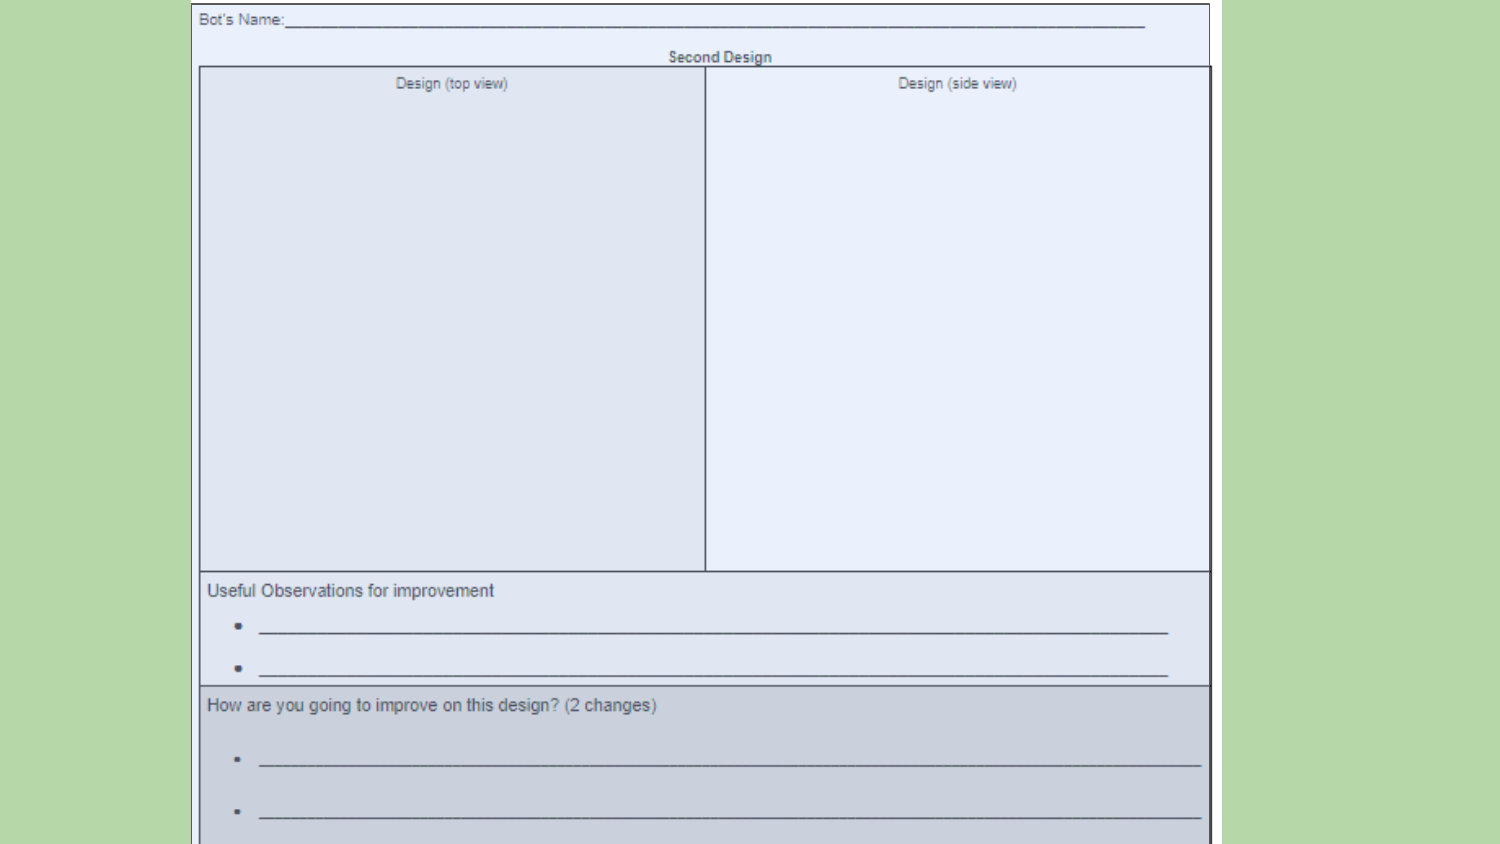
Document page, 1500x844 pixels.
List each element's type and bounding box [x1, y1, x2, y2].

picture [191, 0, 1223, 844]
